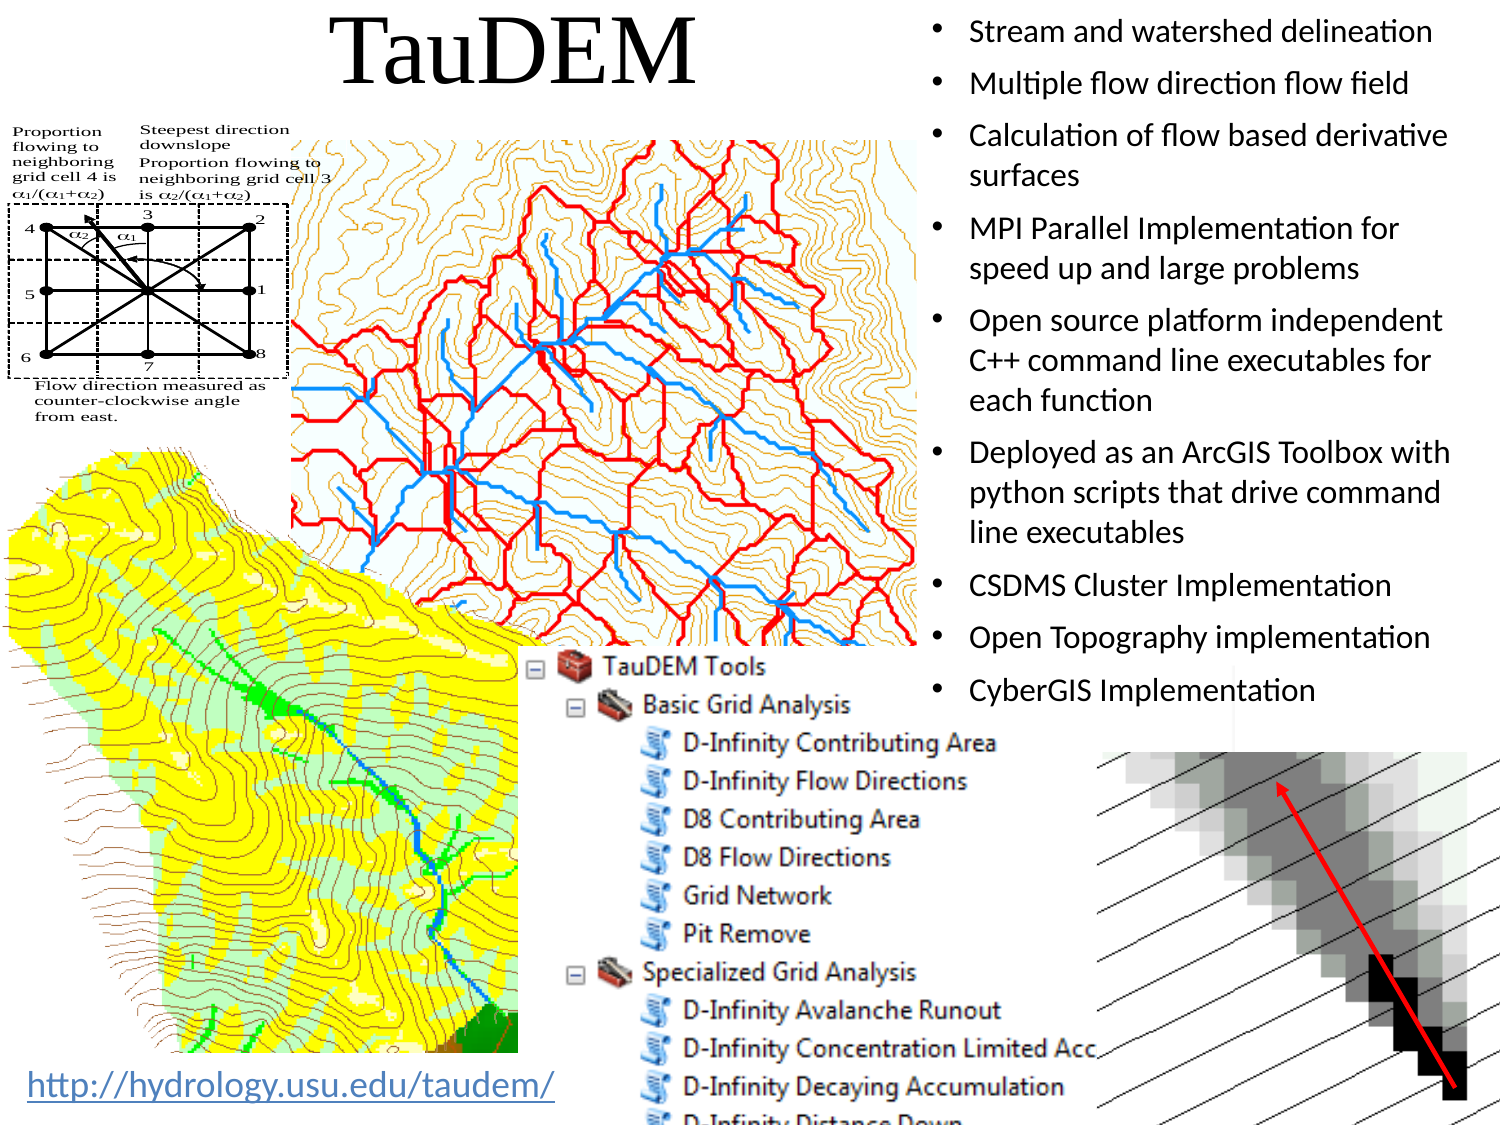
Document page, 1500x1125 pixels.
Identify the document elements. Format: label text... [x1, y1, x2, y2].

title TauDEM [0, 0, 1053, 107]
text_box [291, 140, 1005, 645]
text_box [1096, 752, 1500, 1125]
picture [0, 442, 1235, 1125]
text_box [0, 117, 363, 431]
text_box Stream and watershed delineation Multiple flow direction flow field Calculation of flow based derivative surfaces MPI Parallel Implementation for speed up and large problems Open source platform independent C++ command line executables for each function Deployed as an ArcGIS Toolbox with python scripts that drive command line executables CSDMS Cluster Implementation Open Topography implementation CyberGIS Implementation [916, 1, 1500, 666]
